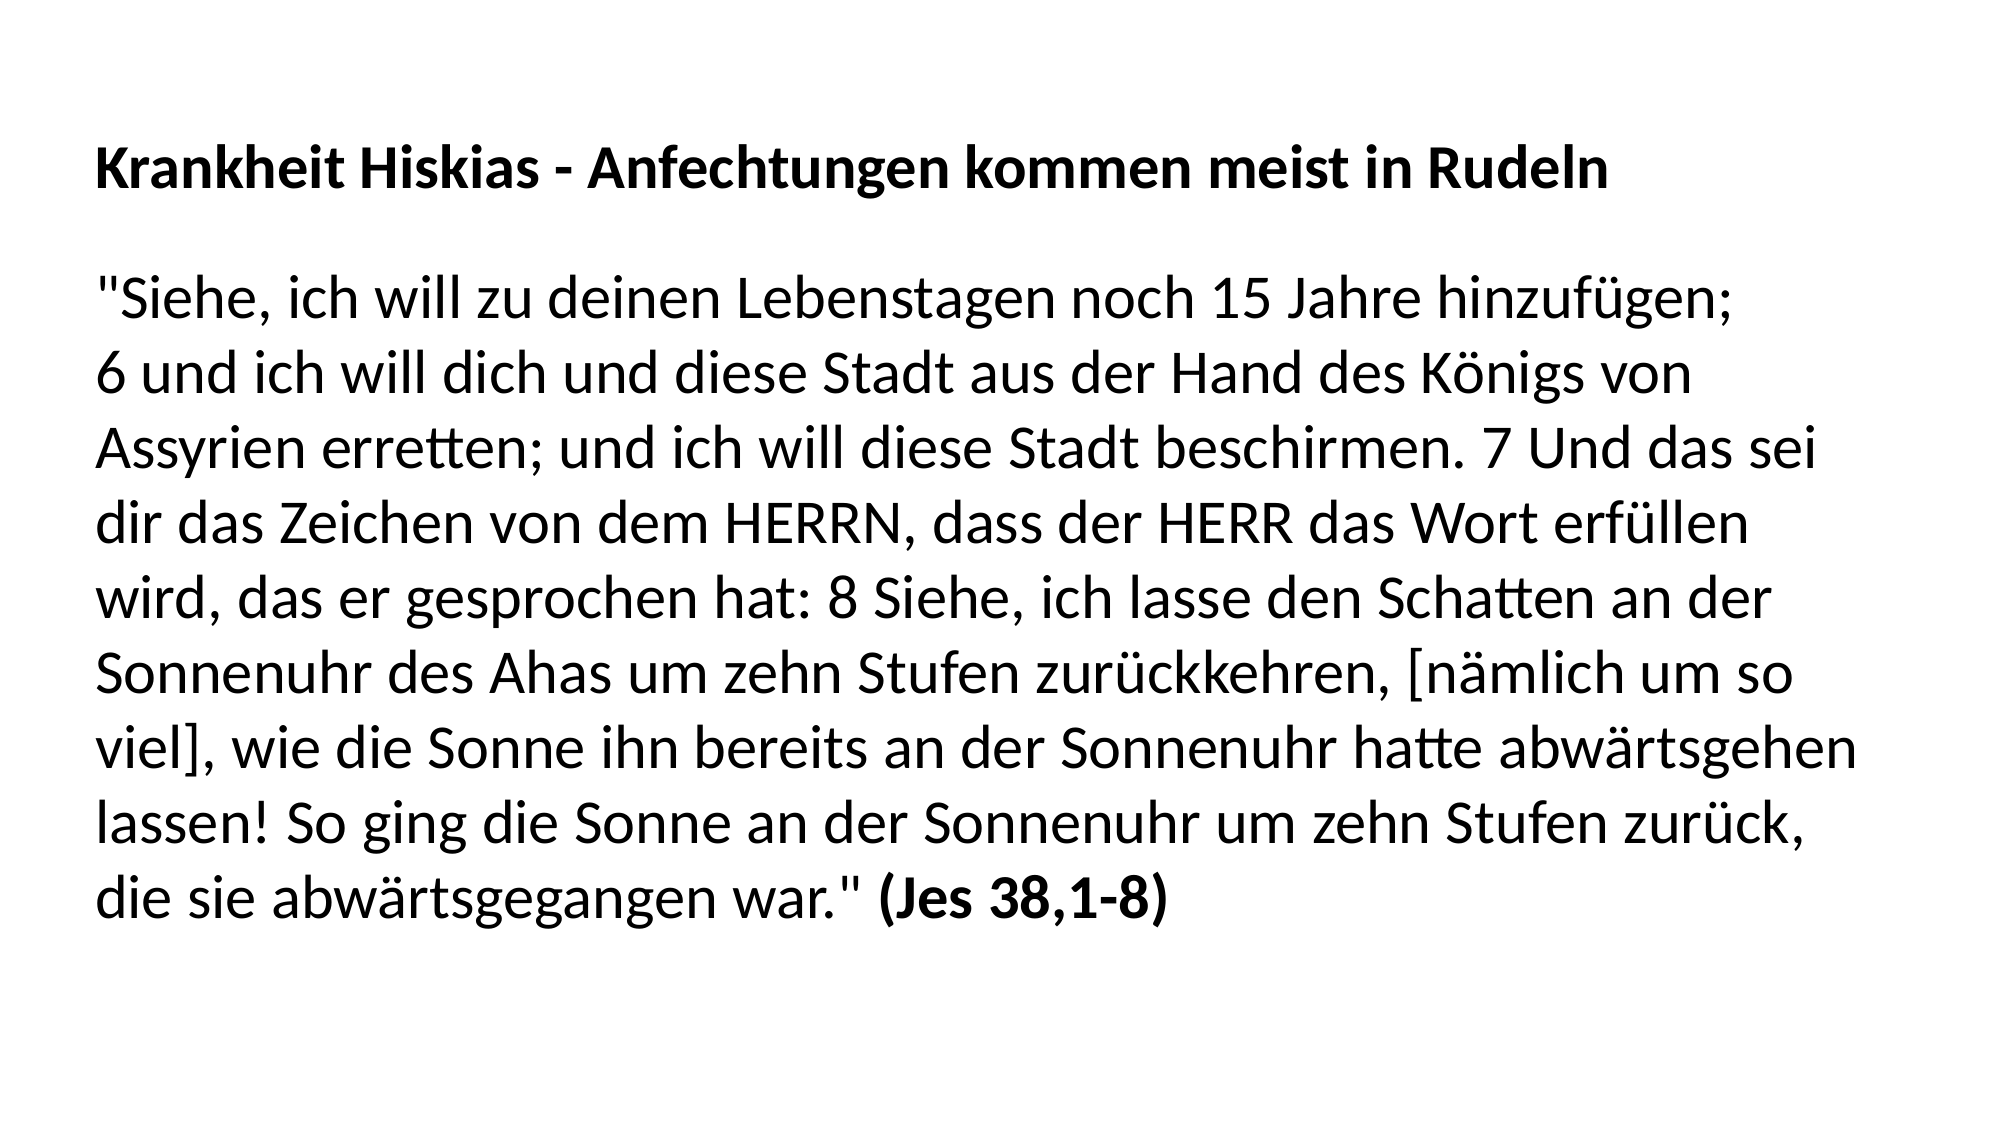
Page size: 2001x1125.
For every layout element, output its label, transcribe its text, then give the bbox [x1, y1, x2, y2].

text_box "Siehe, ich will zu deinen Lebenstagen noch 15 Jahre hinzufügen; 6 und ich will dich und diese Stadt aus der Hand des Königs von Assyrien erretten; und ich will diese Stadt beschirmen. 7 Und das sei dir das Zeichen von dem HERRN, dass der HERR das Wort erfüllen wird, das er gesprochen hat: 8 Siehe, ich lasse den Schatten an der Sonnenuhr des Ahas um zehn Stufen zurückkehren, [nämlich um so viel], wie die Sonne ihn bereits an der Sonnenuhr hatte abwärtsgehen lassen! So ging die Sonne an der Sonnenuhr um zehn Stufen zurück, die sie abwärtsgegangen war." (Jes 38,1-8) [80, 248, 1890, 939]
text_box Krankheit Hiskias - Anfechtungen kommen meist in Rudeln [80, 118, 1628, 209]
